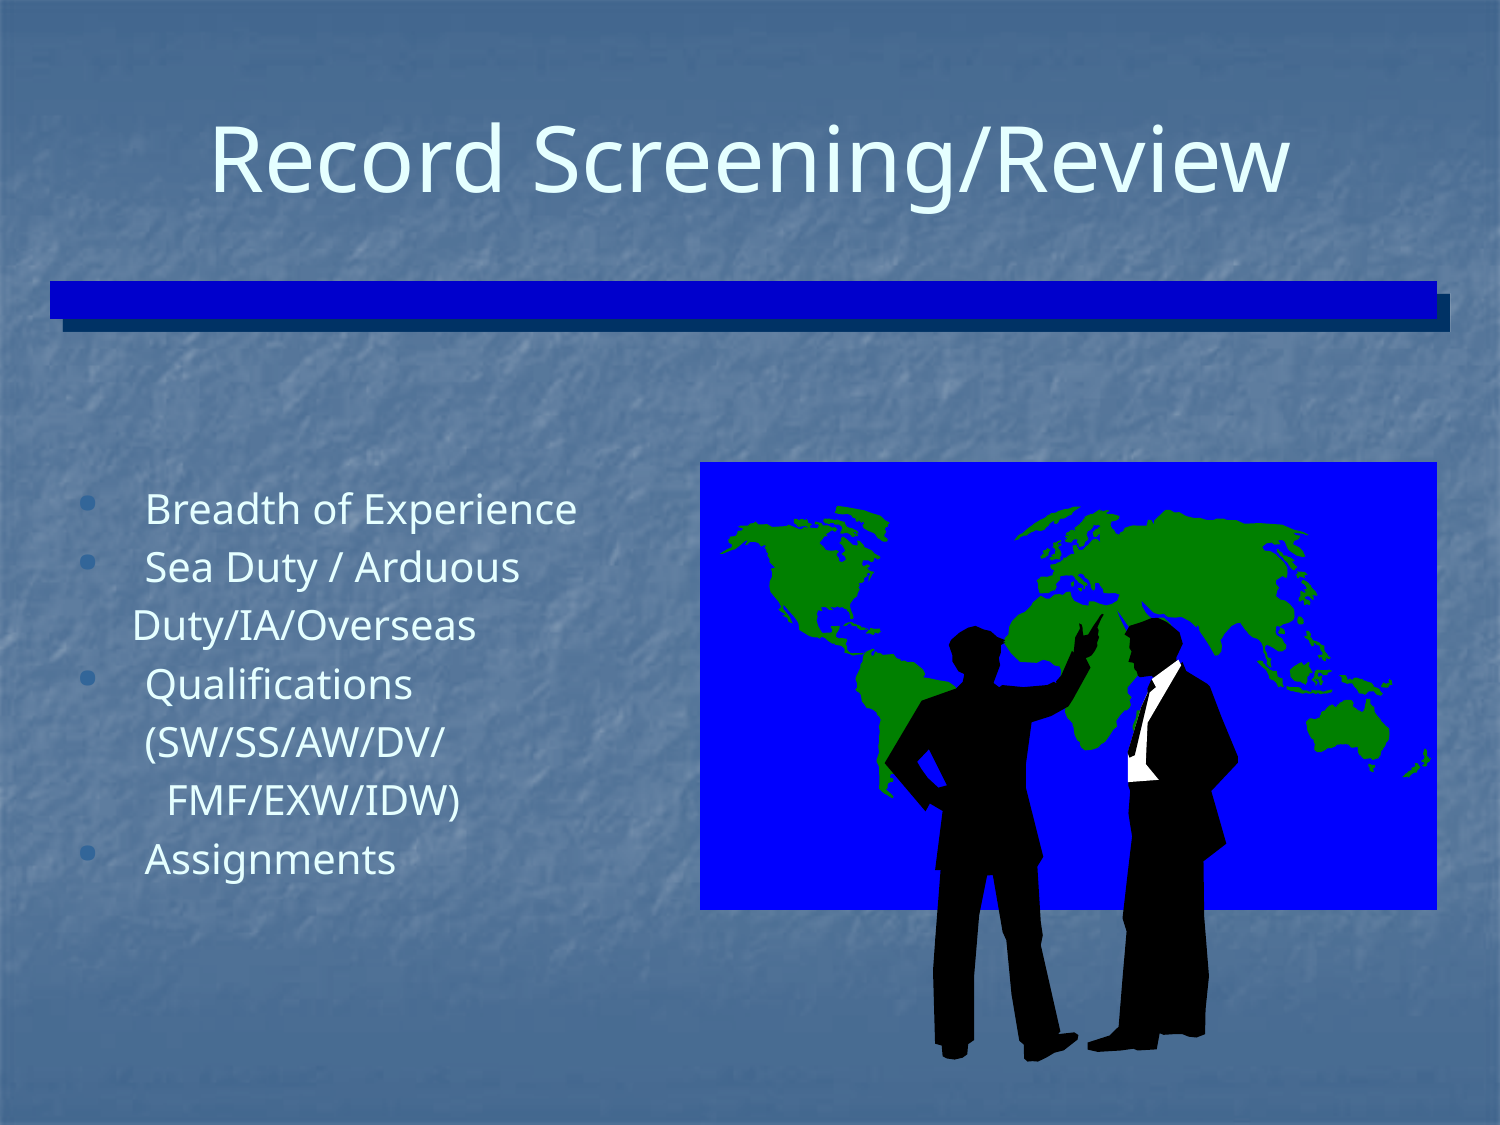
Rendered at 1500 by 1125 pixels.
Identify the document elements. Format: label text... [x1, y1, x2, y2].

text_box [699, 462, 1438, 1063]
title Record Screening/Review [112, 62, 1388, 251]
list Breadth of Experience Sea Duty / Arduous Duty/IA/Overseas Qualifications (SW/SS/AW/DV/ FMF/EXW/IDW) Assignments [62, 474, 688, 1001]
